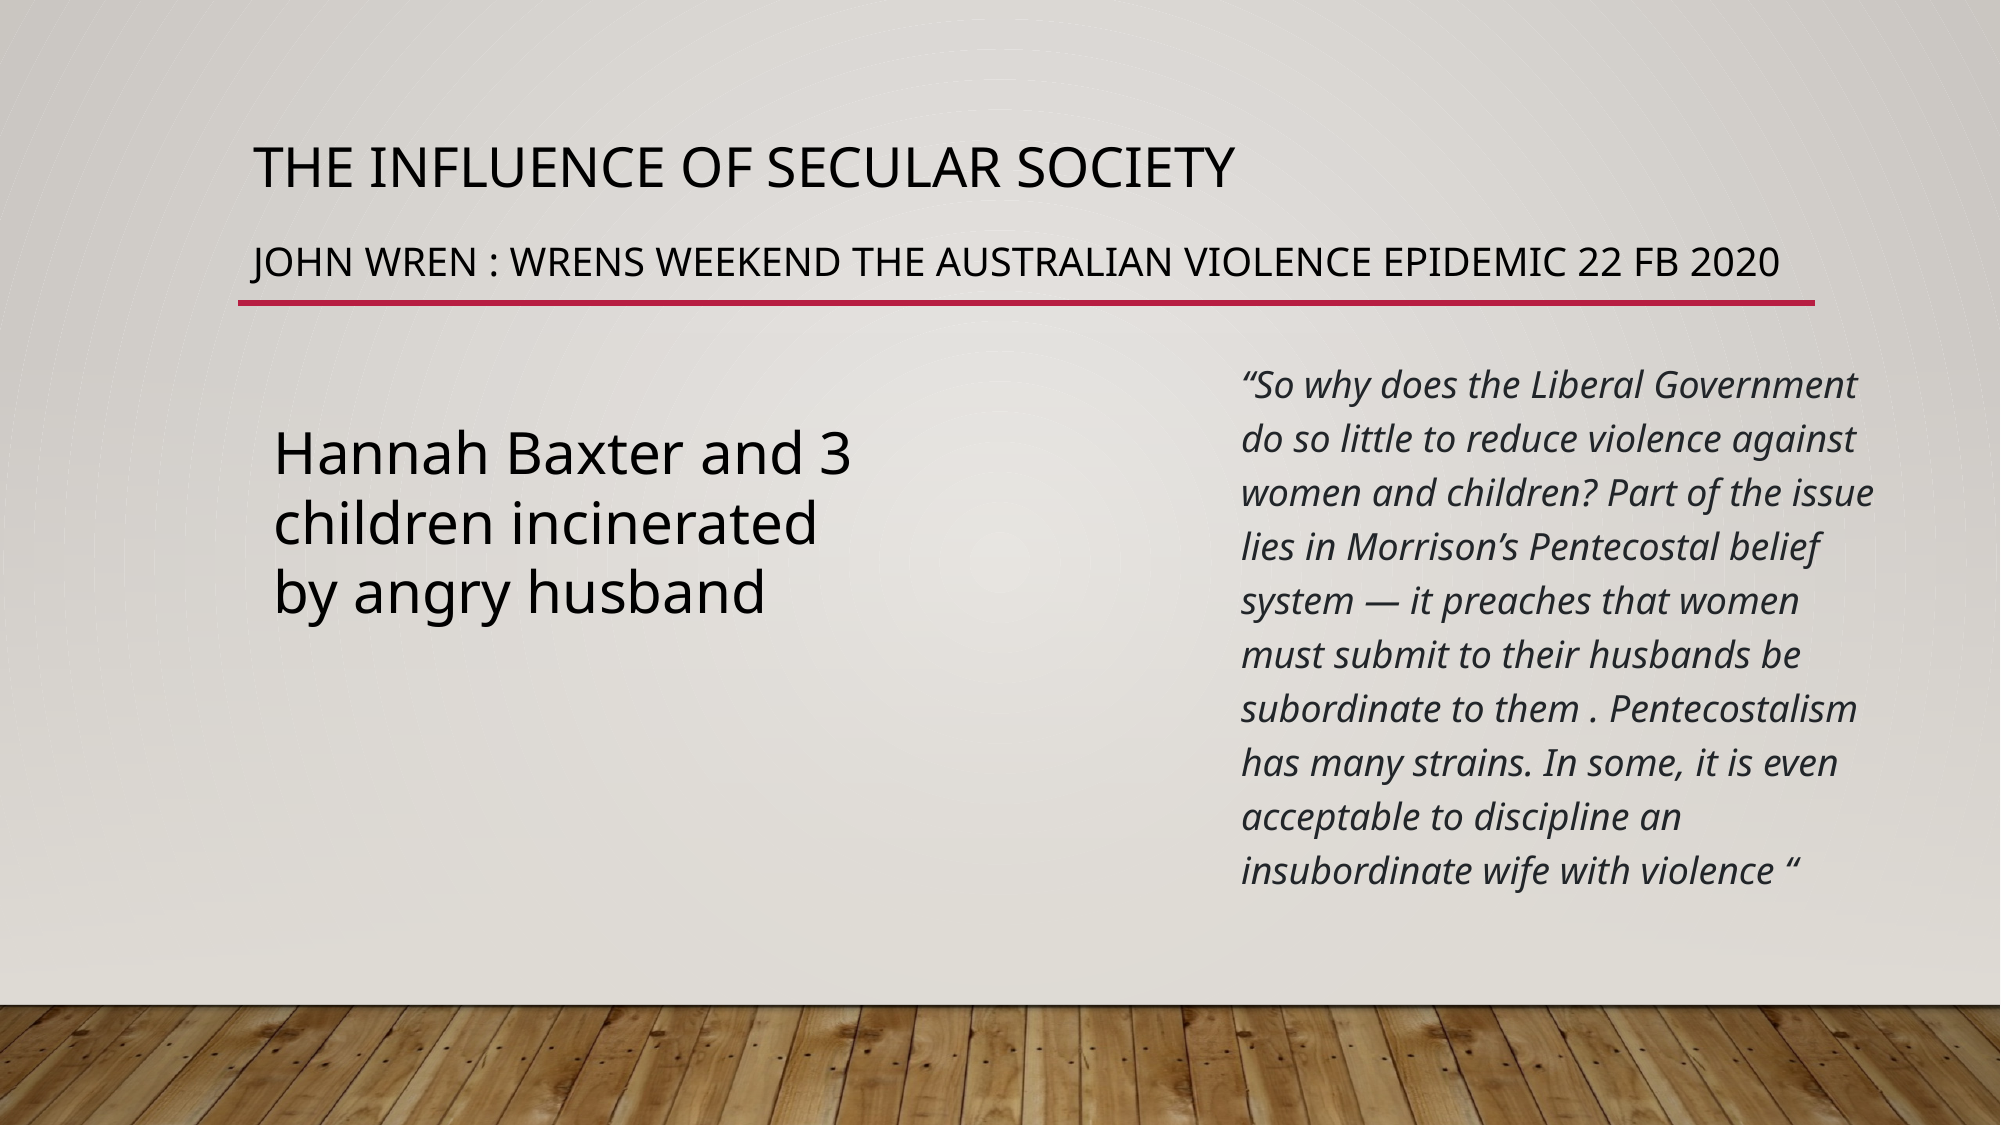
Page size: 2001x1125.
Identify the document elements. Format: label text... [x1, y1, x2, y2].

picture [0, 1005, 2000, 1125]
title The influence of secular society John Wren : Wrens weekend the Australian violence epidemic 22 Fb 2020 [238, 131, 1814, 305]
text_box Hannah Baxter and 3 children incinerated by angry husband [259, 408, 870, 634]
list “So why does the Liberal Government do so little to reduce violence against women and children? Part of the issue lies in Morrison’s Pentecostal belief system — it preaches that women must submit to their husbands be subordinate to them . Pentecostalism has many strains. In some, it is even acceptable to discipline an insubordinate wife with violence “ [1226, 344, 1901, 821]
